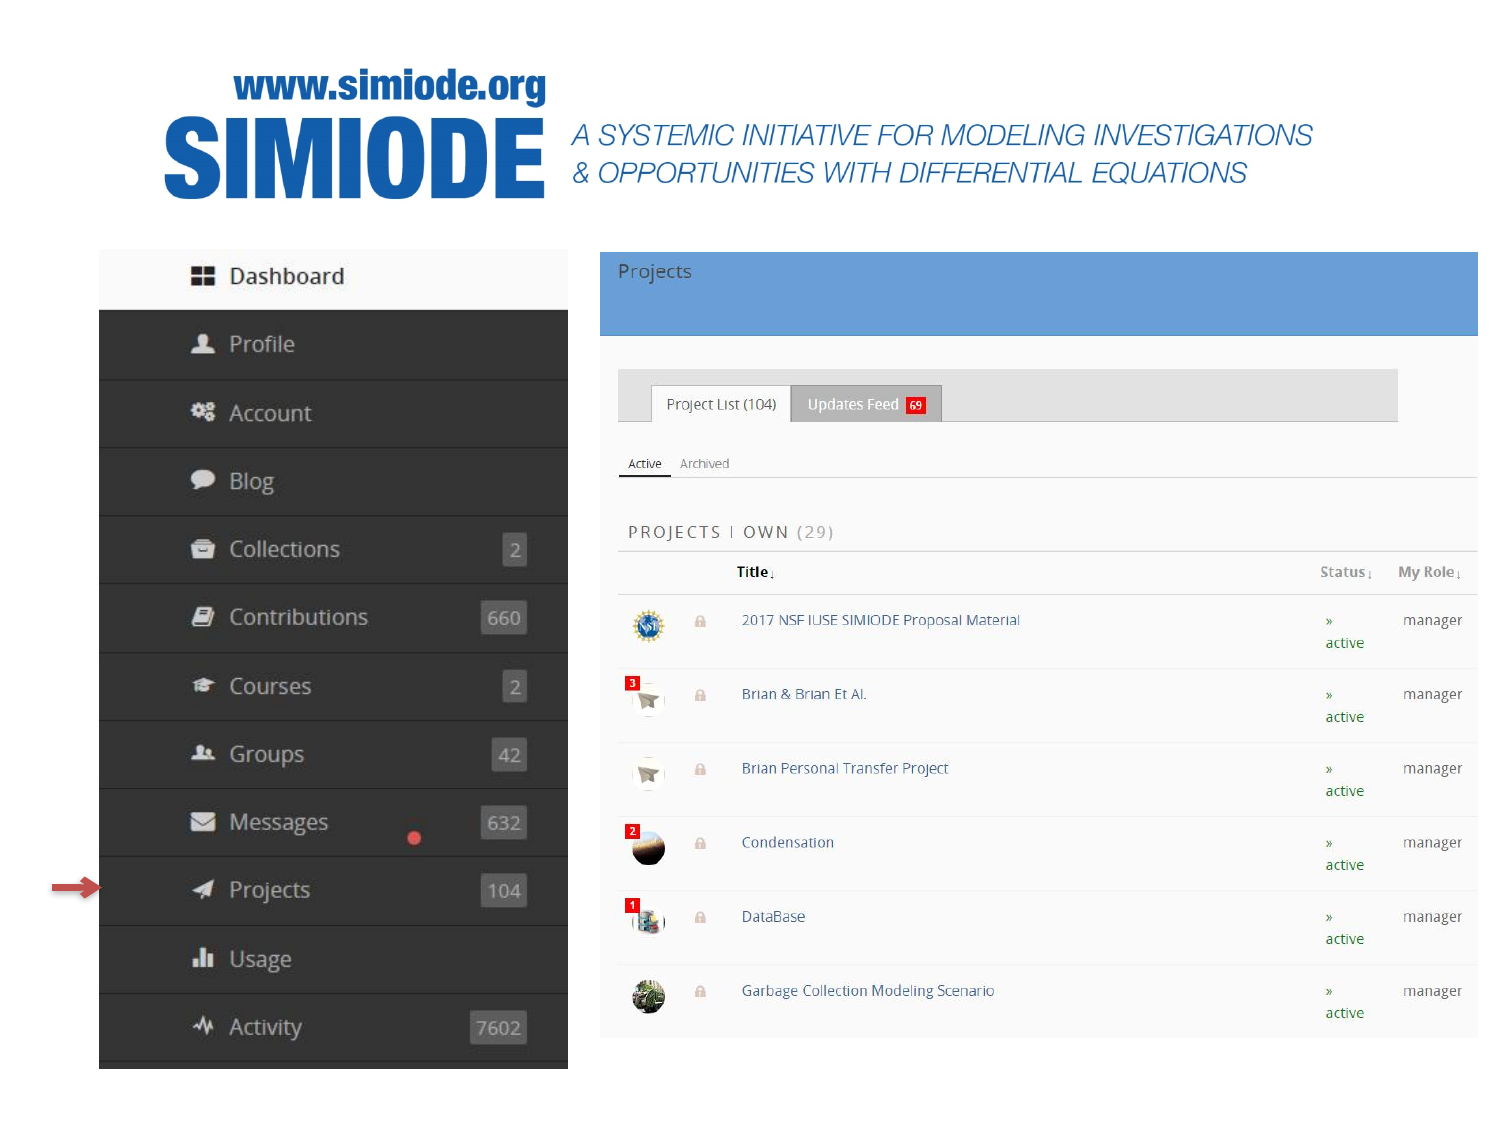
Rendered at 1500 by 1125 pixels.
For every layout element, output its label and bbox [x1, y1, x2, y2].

picture [162, 62, 1321, 238]
picture [99, 249, 568, 1069]
picture [599, 252, 1478, 1038]
